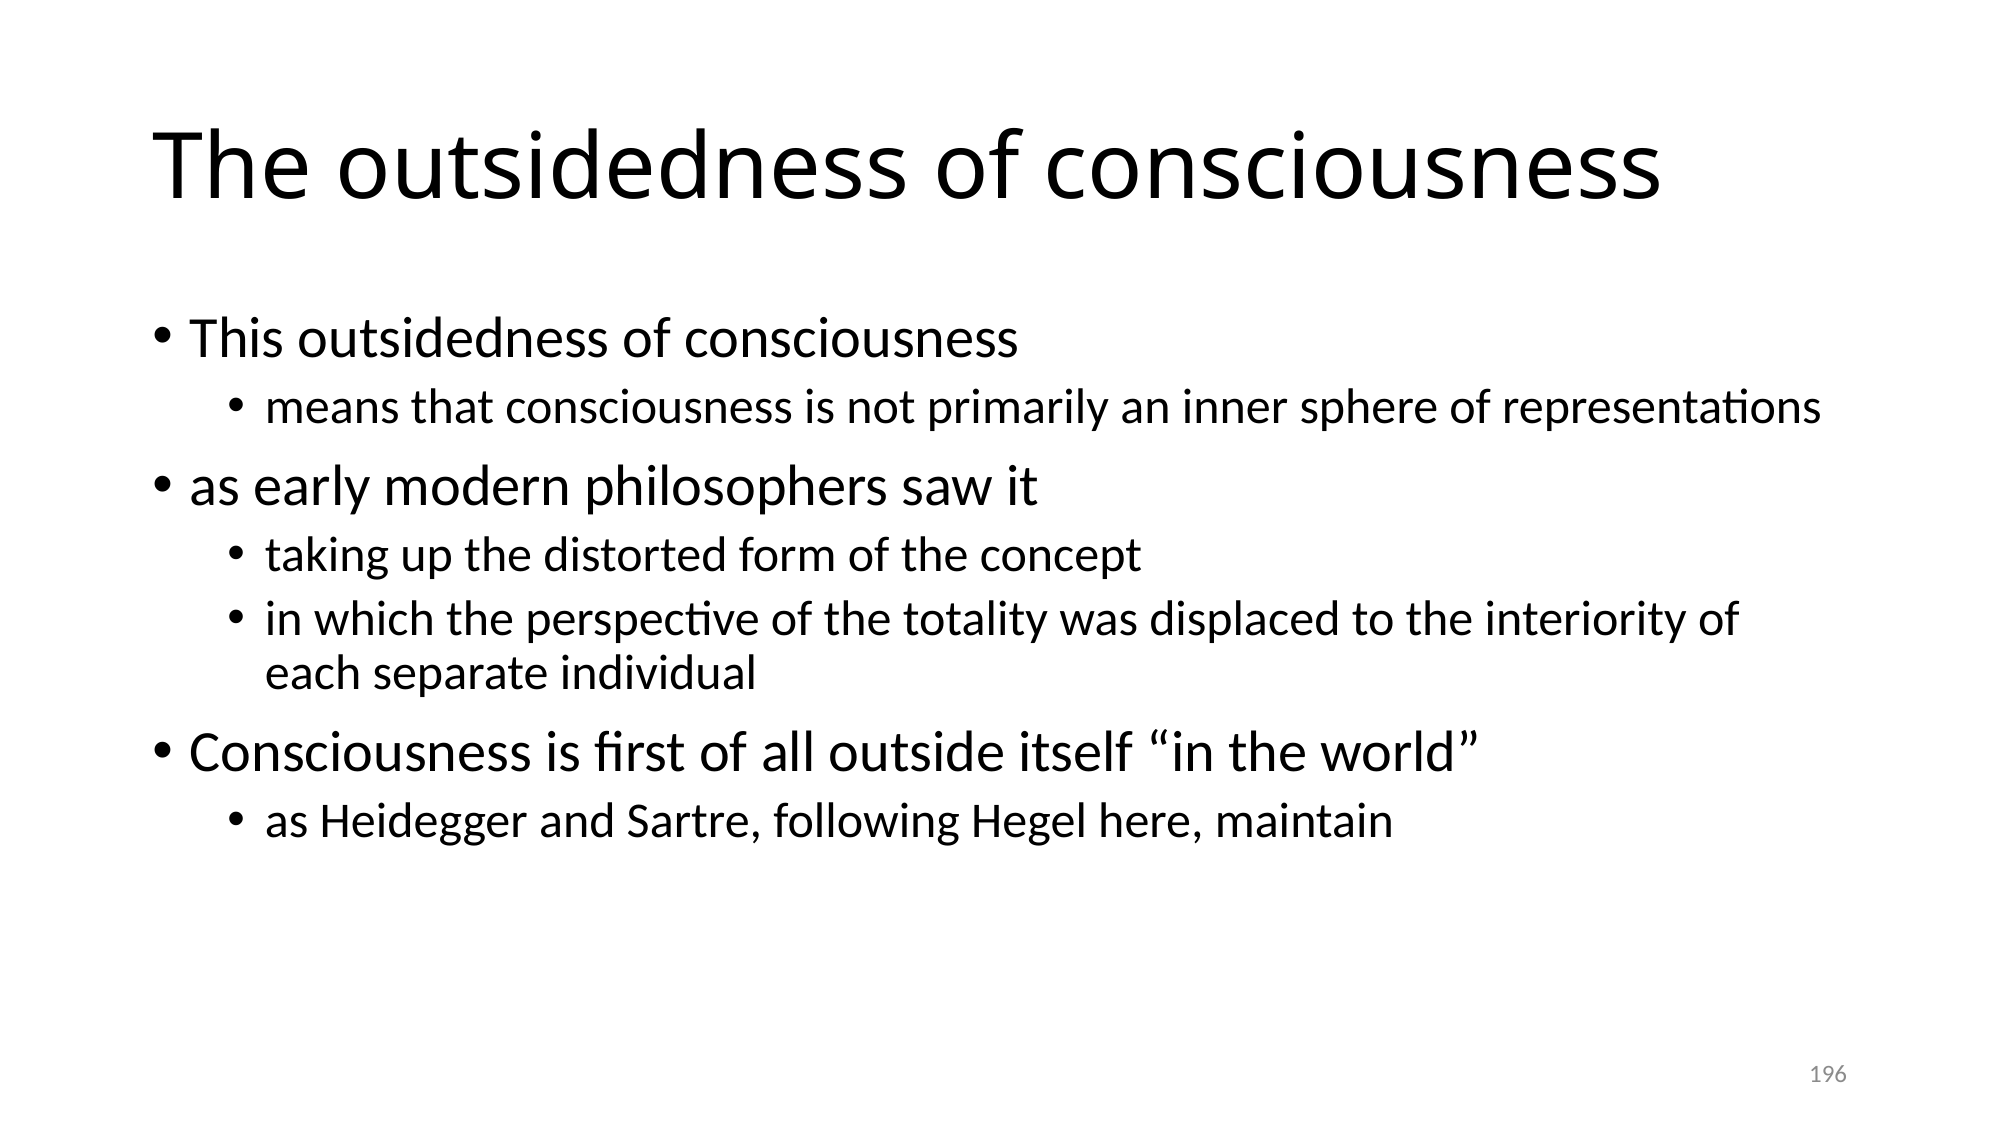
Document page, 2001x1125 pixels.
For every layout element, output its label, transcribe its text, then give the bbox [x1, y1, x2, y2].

title The outsidedness of consciousness [137, 59, 1863, 278]
list This outsidedness of consciousness means that consciousness is not primarily an inner sphere of representations as early modern philosophers saw it taking up the distorted form of the concept in which the perspective of the totality was displaced to the interiority of each separate individual Consciousness is first of all outside itself “in the world” as Heidegger and Sartre, following Hegel here, maintain [137, 299, 1863, 1014]
slide_number 196 [1412, 1042, 1863, 1103]
